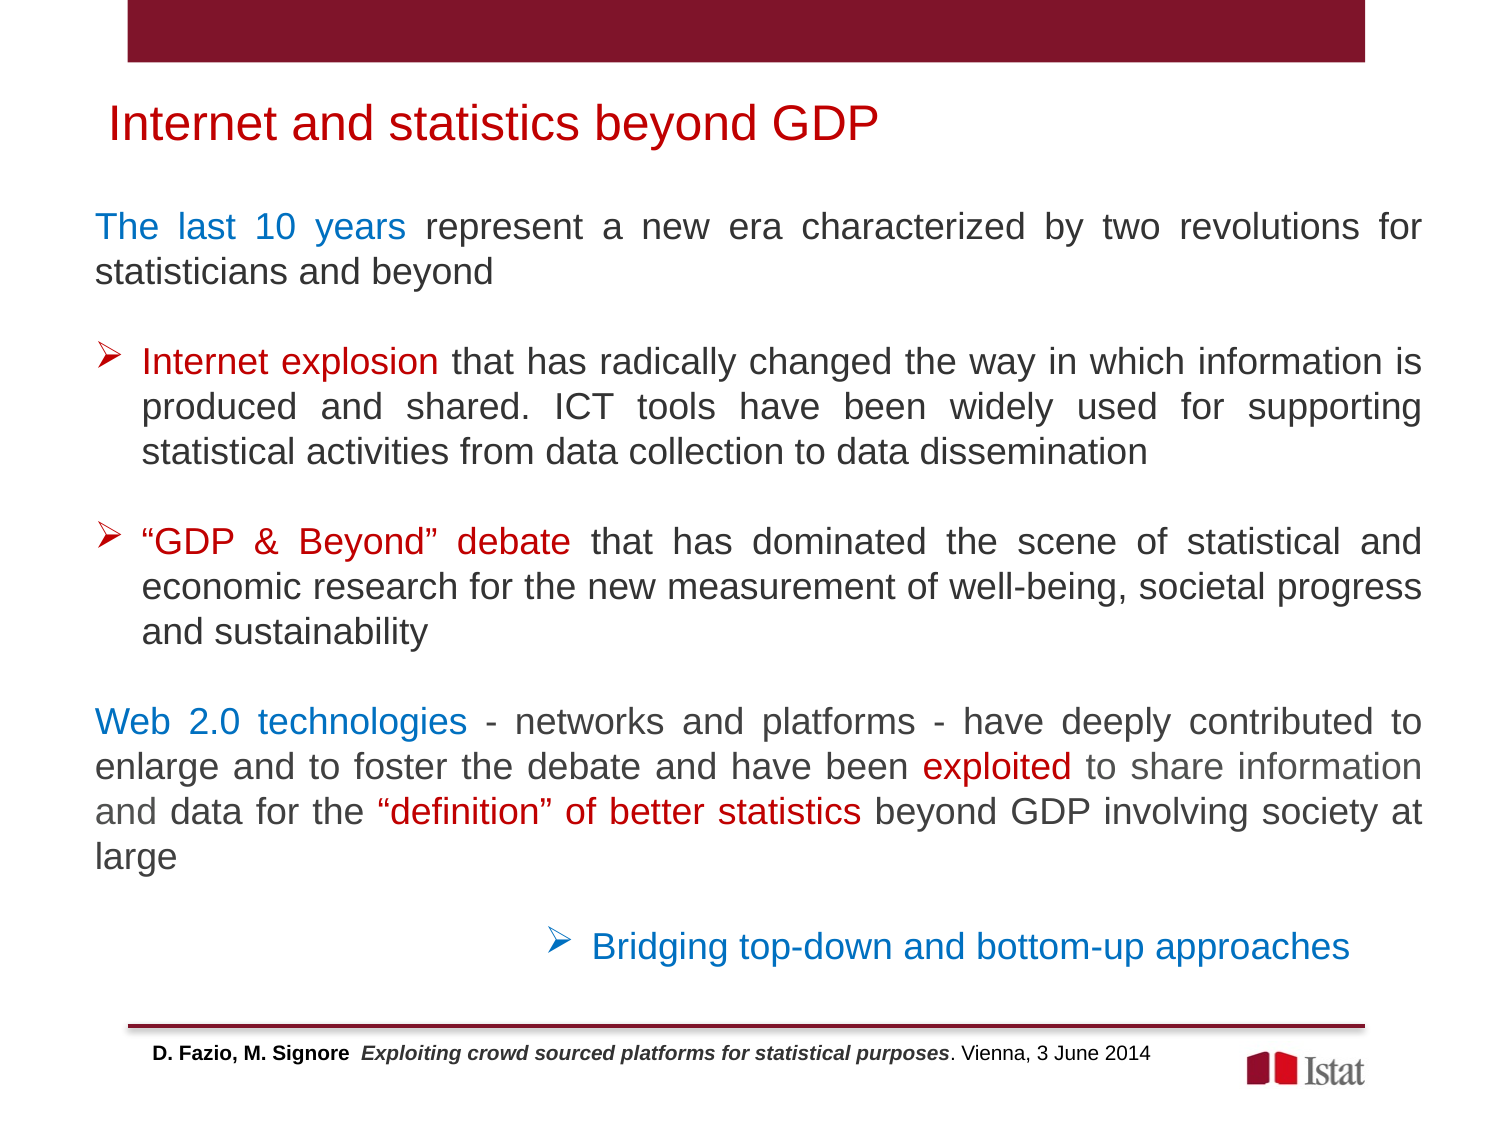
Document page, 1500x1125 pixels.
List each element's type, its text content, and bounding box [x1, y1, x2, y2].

text_box D. Fazio, M. Signore Exploiting crowd sourced platforms for statistical purposes. Vienna, 3 June 2014 [137, 1034, 1166, 1073]
picture [1239, 1041, 1373, 1096]
text_box The last 10 years represent a new era characterized by two revolutions for statisticians and beyond Internet explosion that has radically changed the way in which information is produced and shared. ICT tools have been widely used for supporting statistical activities from data collection to data dissemination “GDP & Beyond” debate that has dominated the scene of statistical and economic research for the new measurement of well-being, societal progress and sustainability Web 2.0 technologies - networks and platforms - have deeply contributed to enlarge and to foster the debate and have been exploited to share information and data for the “definition” of better statistics beyond GDP involving society at large Bridging top-down and bottom-up approaches [80, 194, 1438, 975]
text_box Internet and statistics beyond GDP [93, 82, 1365, 158]
